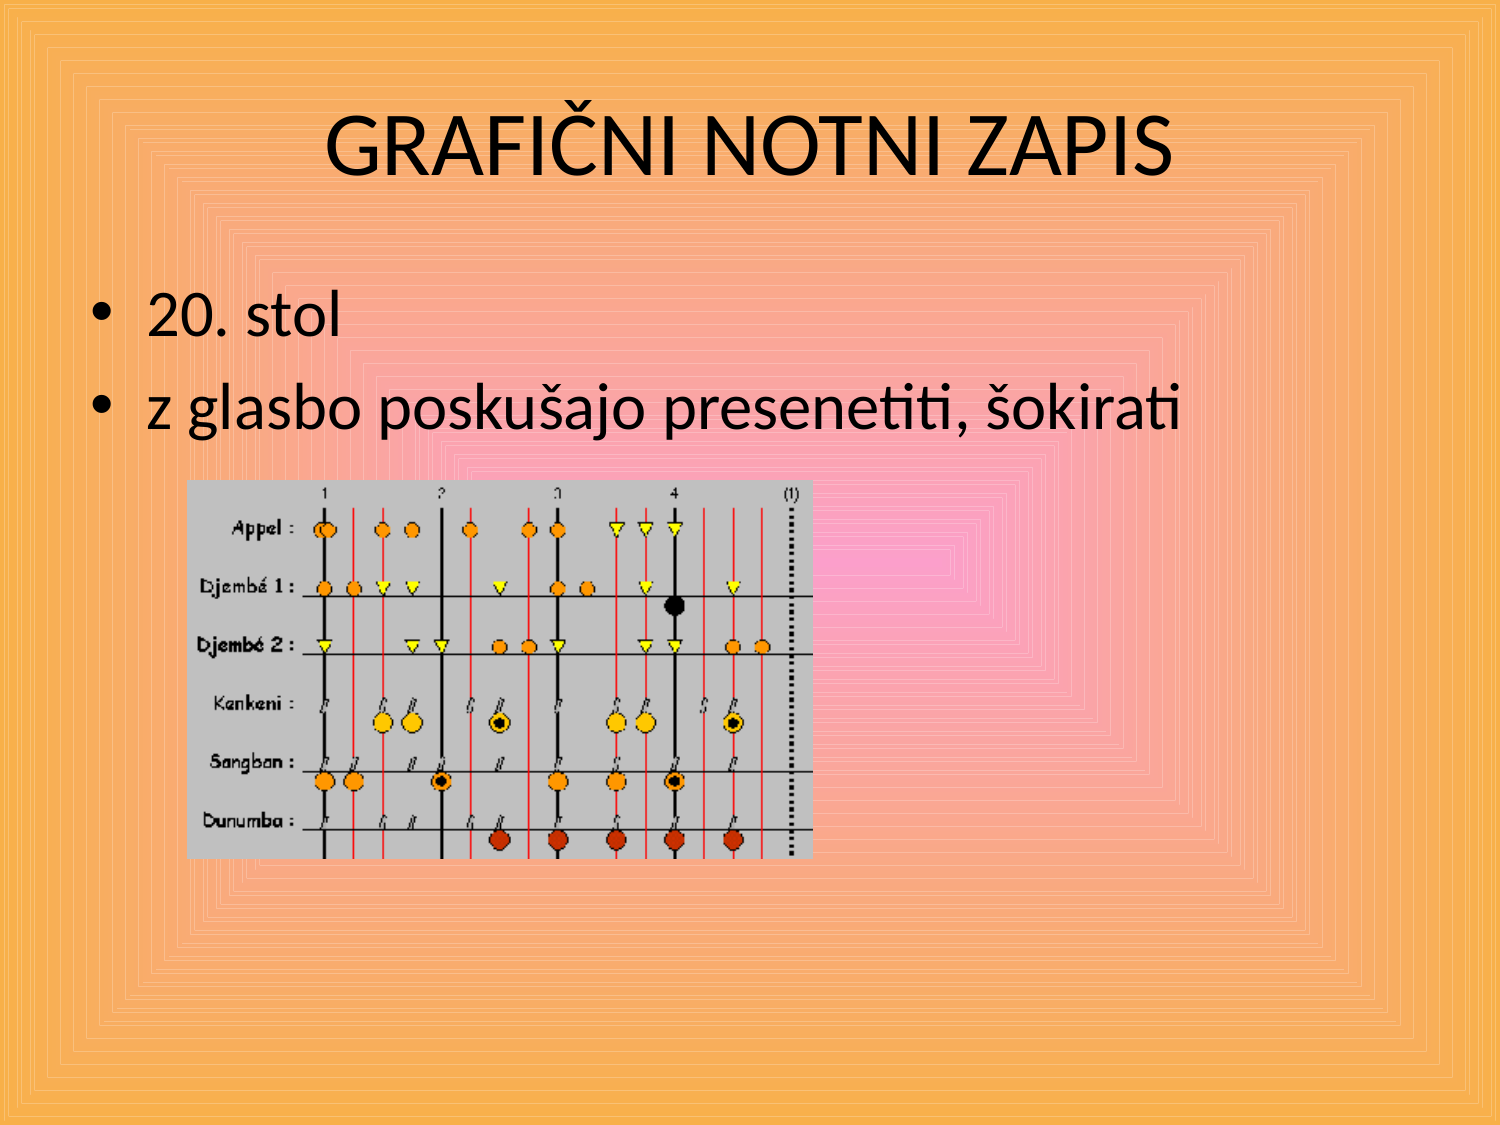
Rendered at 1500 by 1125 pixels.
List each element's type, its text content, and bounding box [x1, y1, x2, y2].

list 20. stol z glasbo poskušajo presenetiti, šokirati [75, 262, 1425, 1005]
picture [187, 480, 813, 859]
title GRAFIČNI NOTNI ZAPIS [75, 45, 1425, 233]
